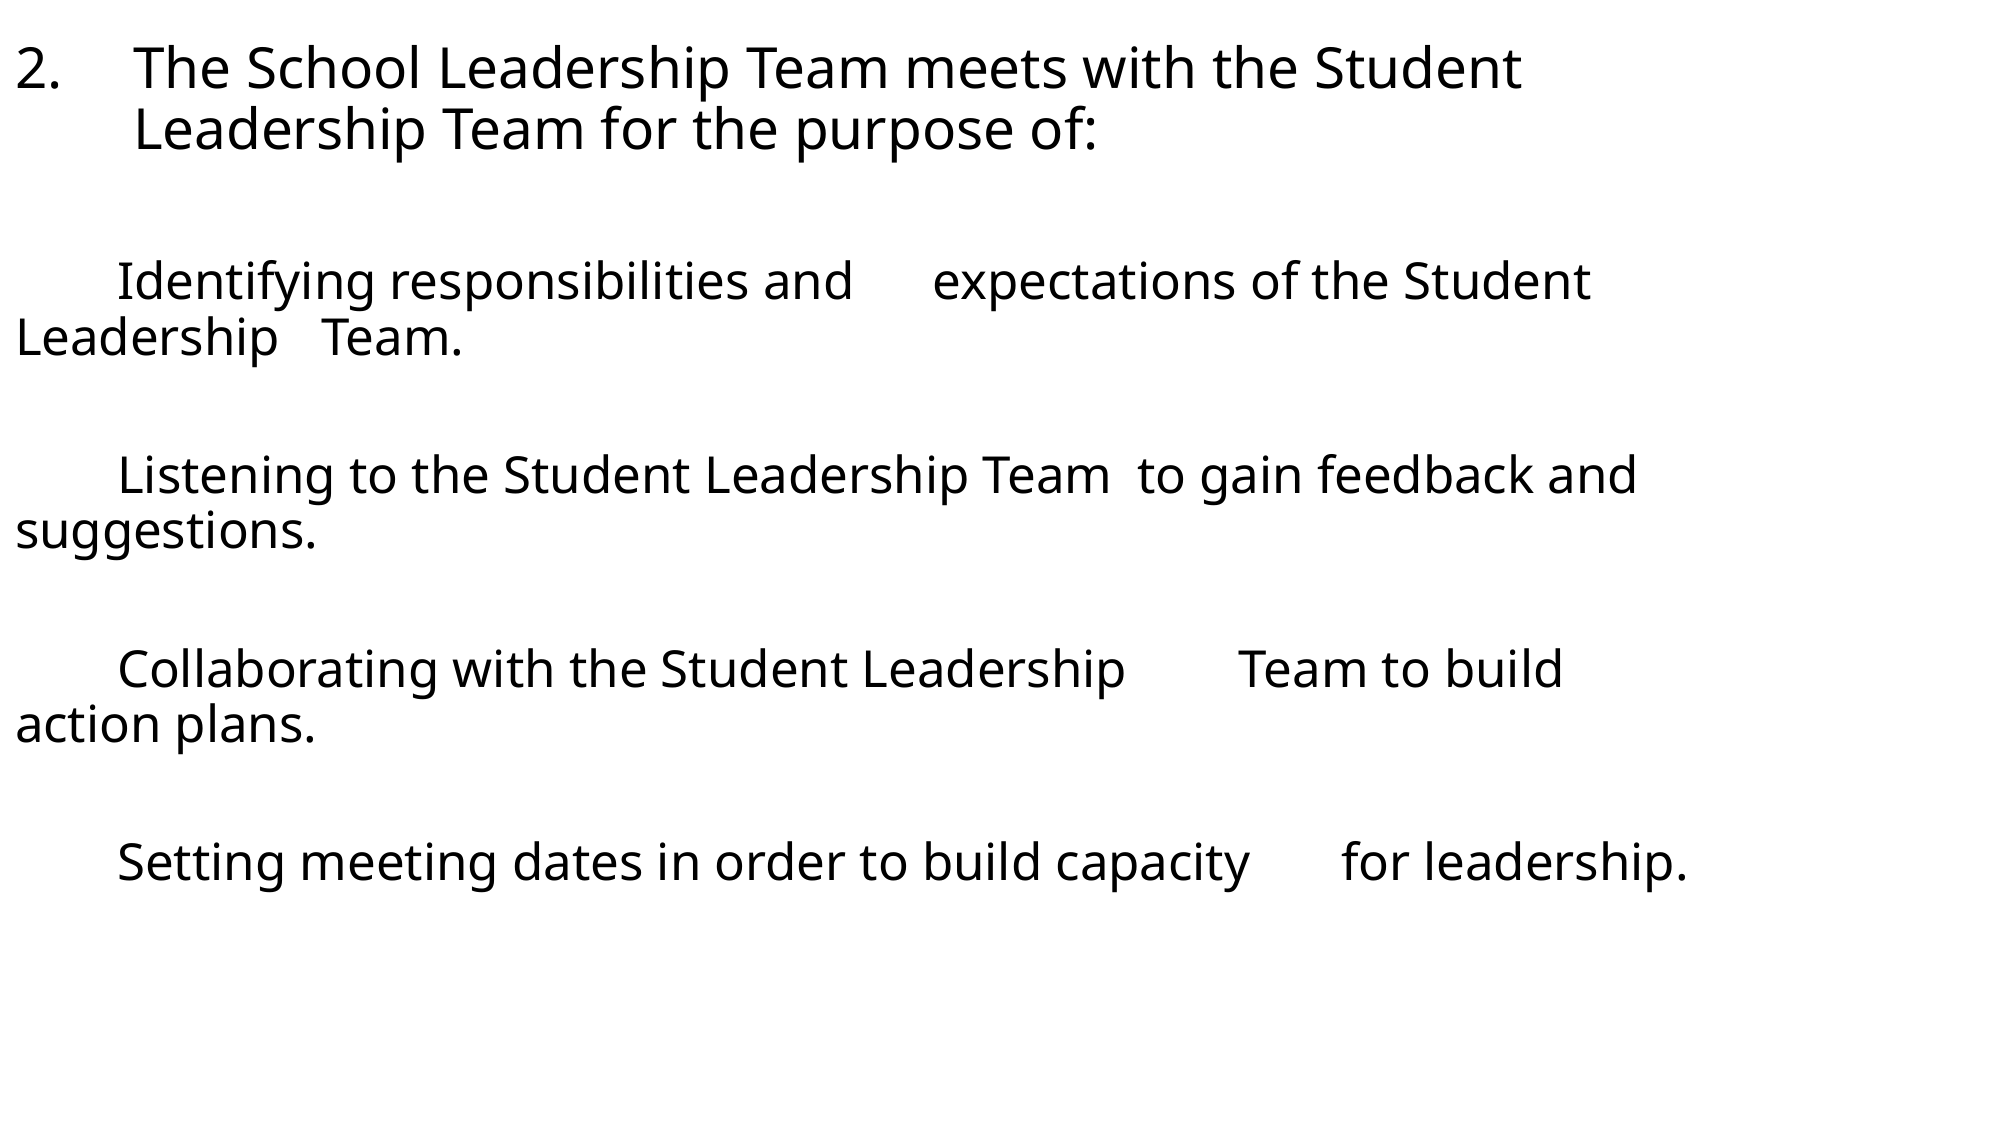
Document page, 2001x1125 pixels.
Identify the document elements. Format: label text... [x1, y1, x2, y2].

list The School Leadership Team meets with the Student Leadership Team for the purpose of: Identifying responsibilities and expectations of the Student Leadership Team. Listening to the Student Leadership Team to gain feedback and suggestions. Collaborating with the Student Leadership Team to build action plans. Setting meeting dates in order to build capacity for leadership. [0, 31, 1725, 1078]
